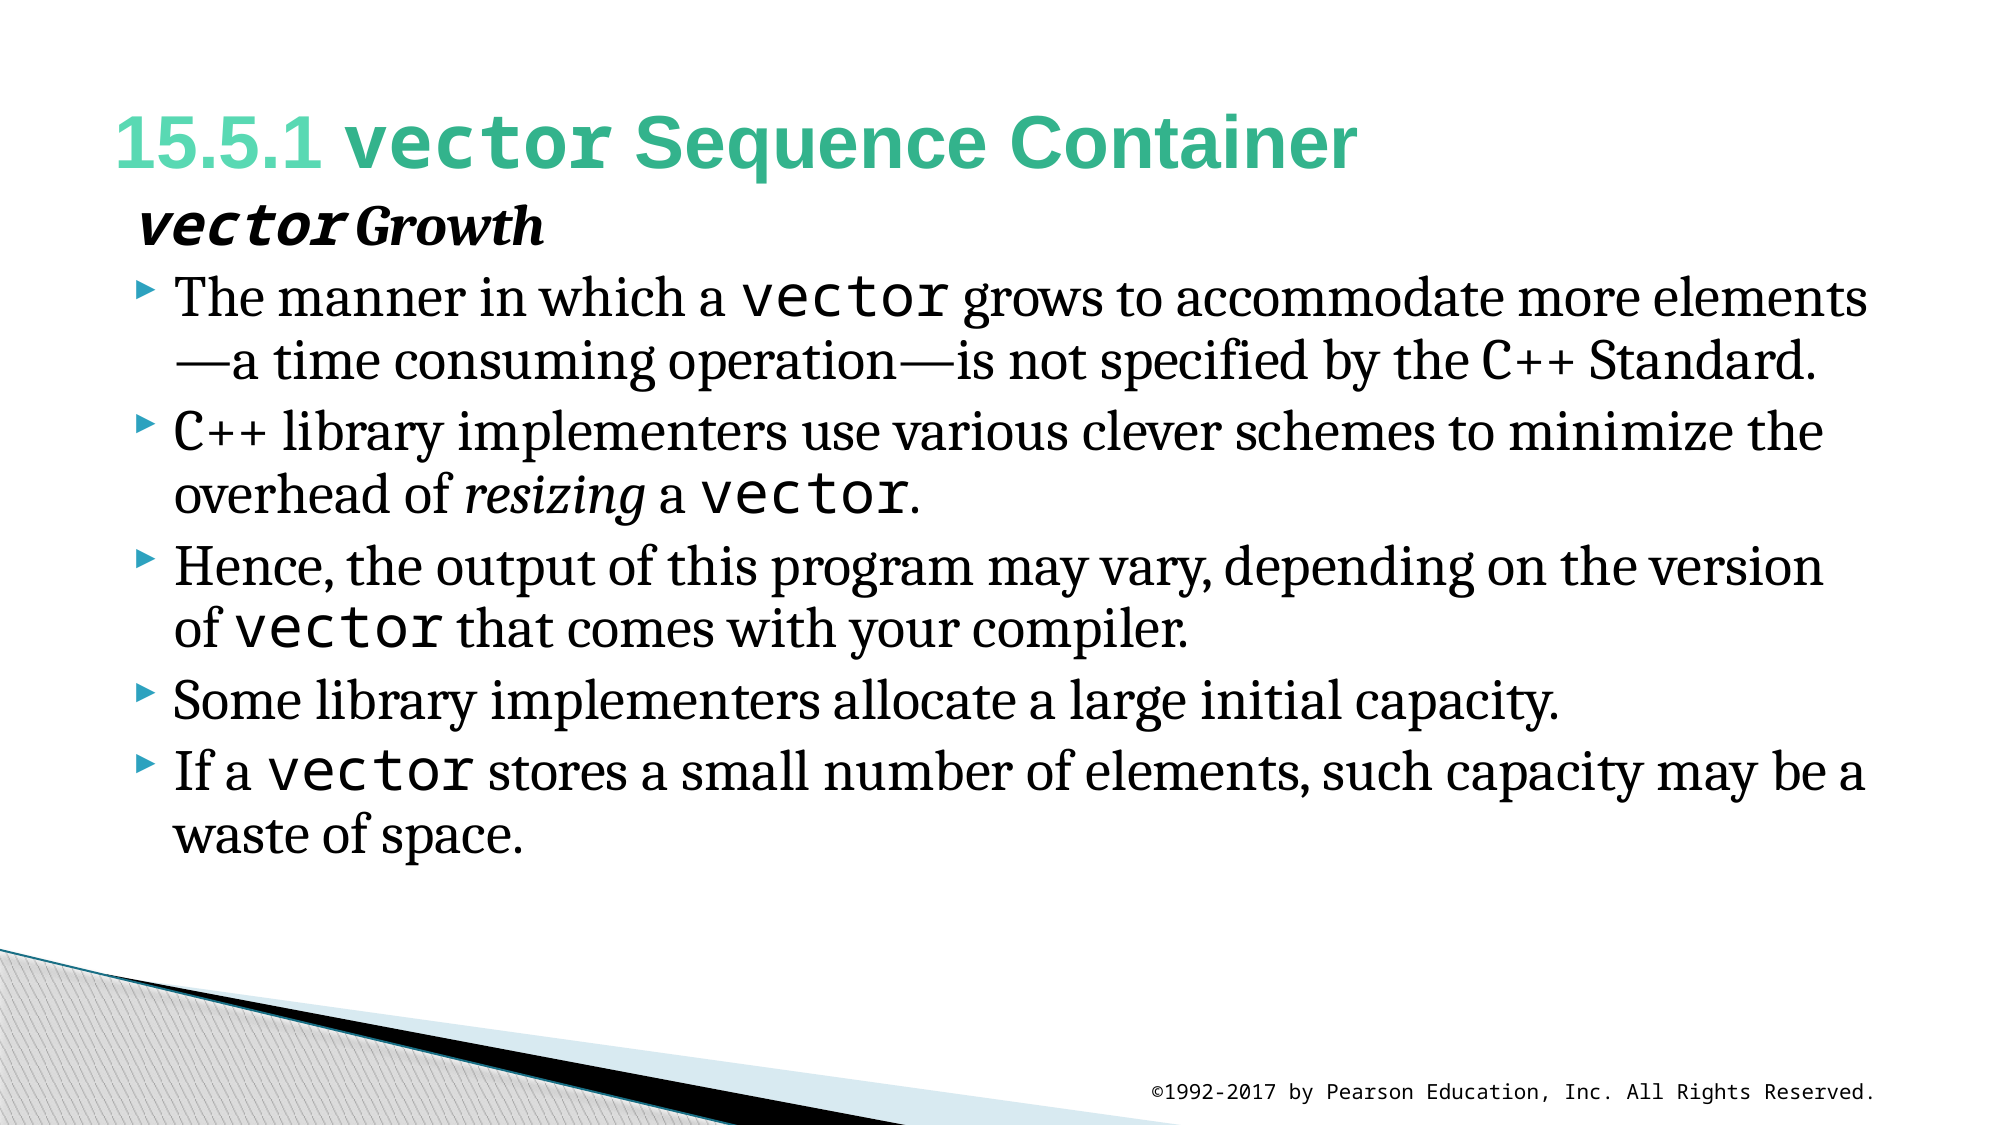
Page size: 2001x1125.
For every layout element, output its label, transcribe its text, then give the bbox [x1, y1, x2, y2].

list vector Growth The manner in which a vector grows to accommodate more elements—a time consuming operation—is not specified by the C++ Standard. C++ library implementers use various clever schemes to minimize the overhead of resizing a vector. Hence, the output of this program may vary, depending on the version of vector that comes with your compiler. Some library implementers allocate a large initial capacity. If a vector stores a small number of elements, such capacity may be a waste of space. [99, 187, 1892, 930]
footer ©1992-2017 by Pearson Education, Inc. All Rights Reserved. [866, 1051, 1892, 1112]
title 15.5.1 vector Sequence Container [99, 45, 1900, 233]
